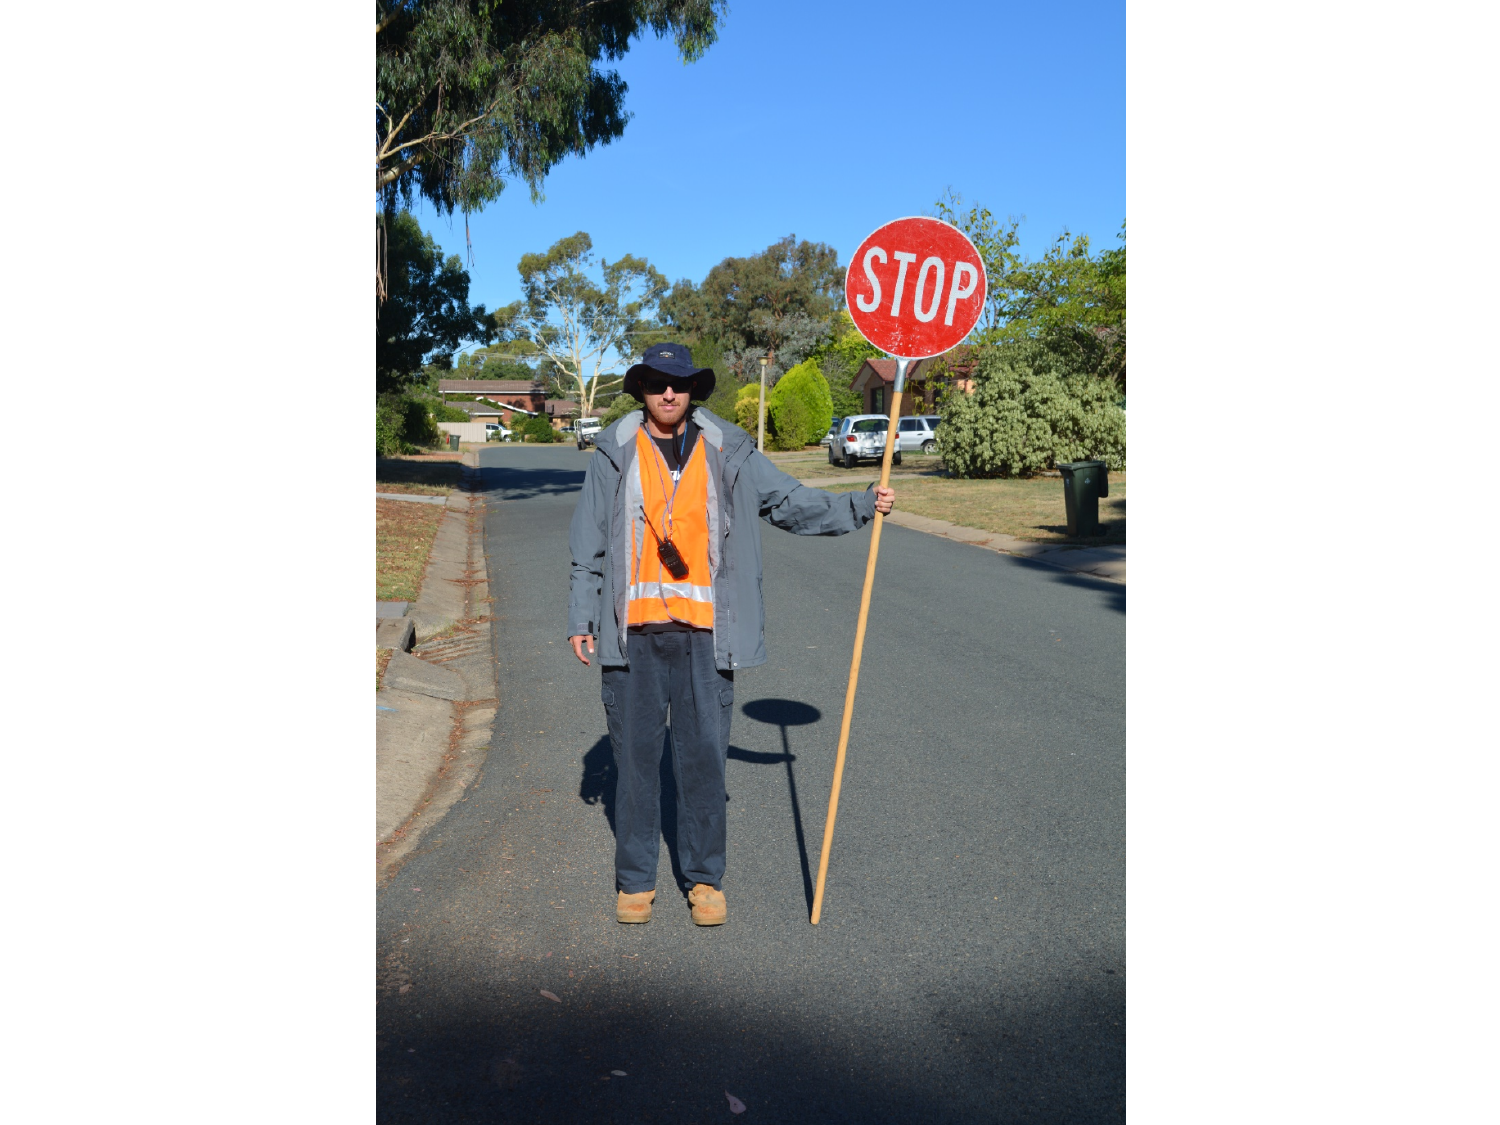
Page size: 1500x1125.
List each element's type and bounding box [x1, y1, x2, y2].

picture [187, 1, 1313, 1124]
